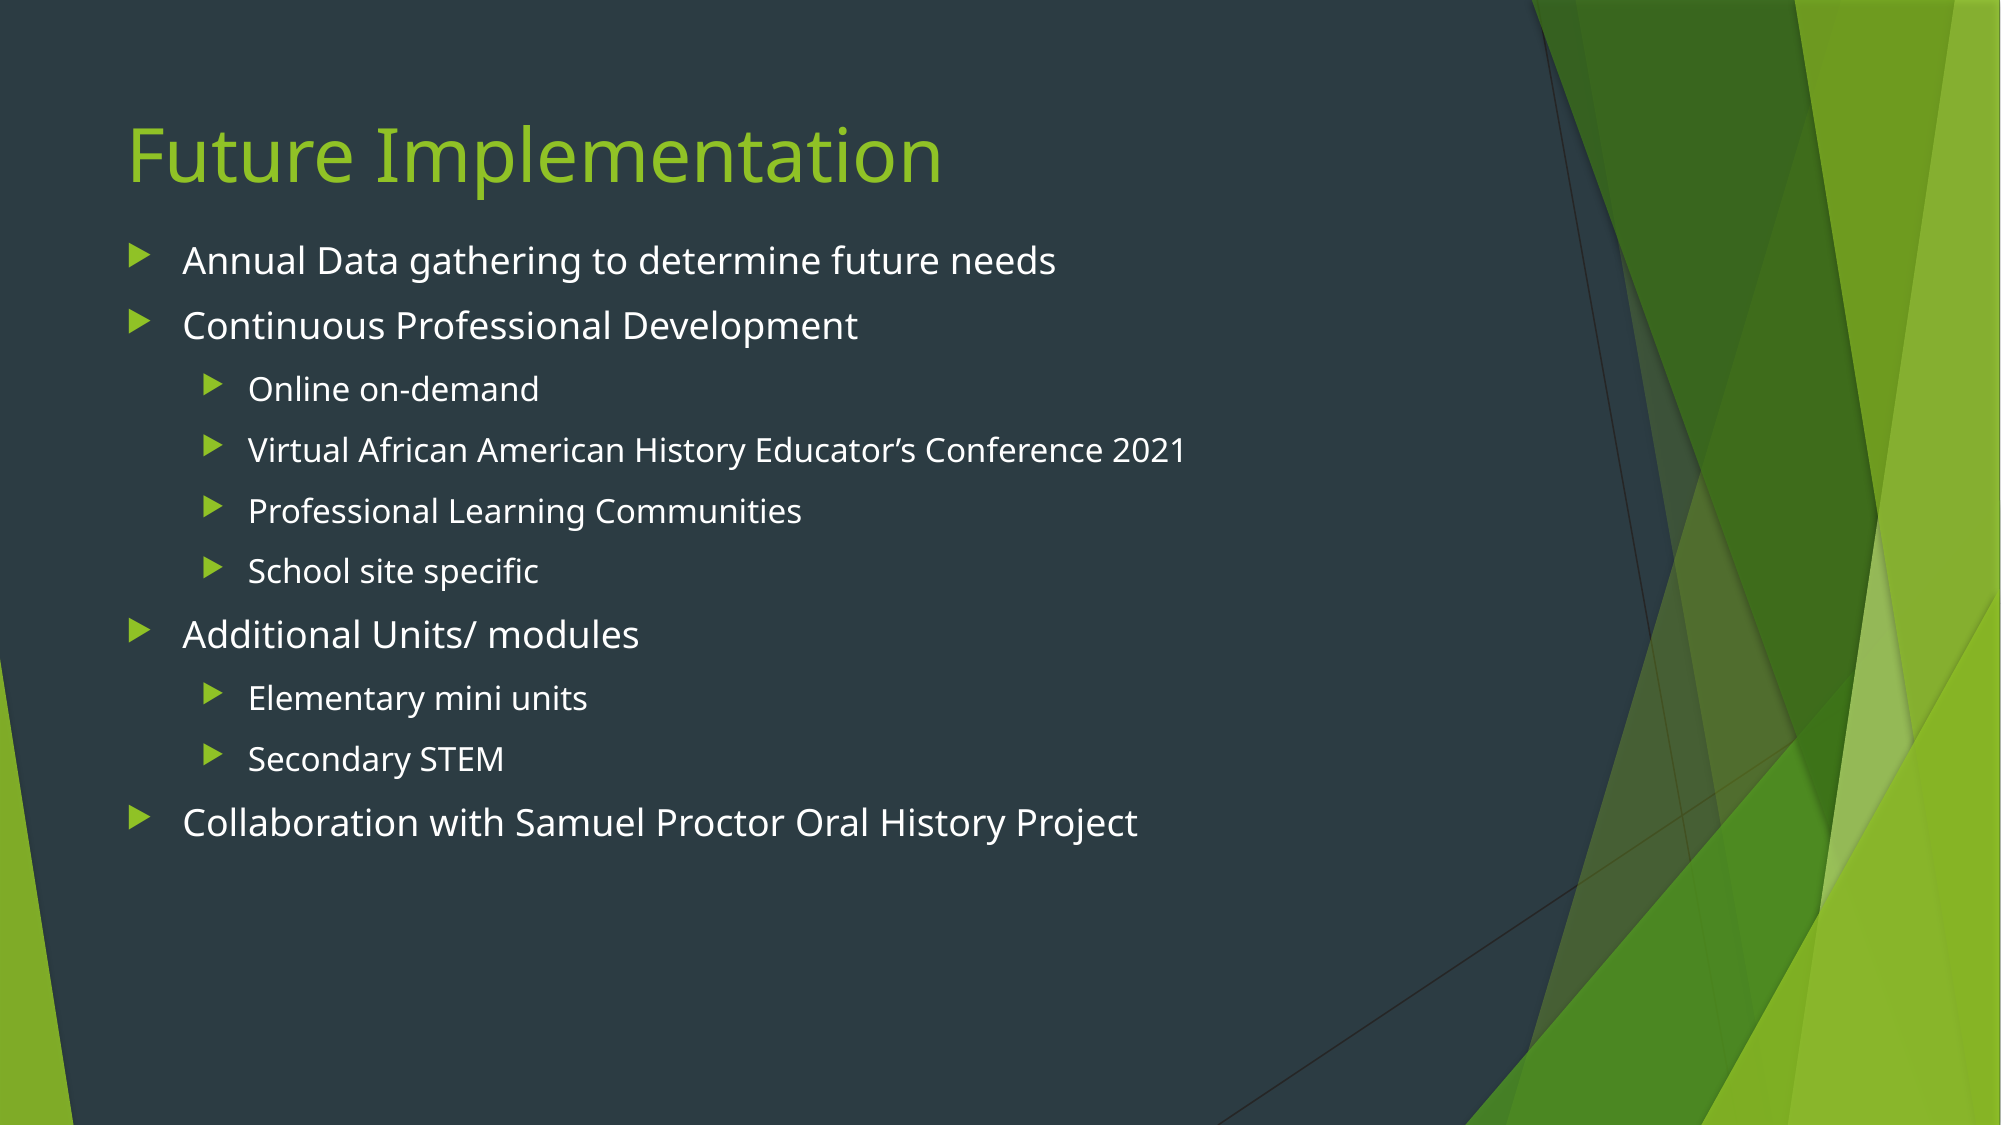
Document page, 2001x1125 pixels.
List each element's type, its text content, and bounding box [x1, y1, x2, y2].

list Annual Data gathering to determine future needs Continuous Professional Development Online on-demand Virtual African American History Educator’s Conference 2021 Professional Learning Communities School site specific Additional Units/ modules Elementary mini units Secondary STEM Collaboration with Samuel Proctor Oral History Project [111, 229, 1522, 992]
title Future Implementation [111, 99, 1522, 229]
